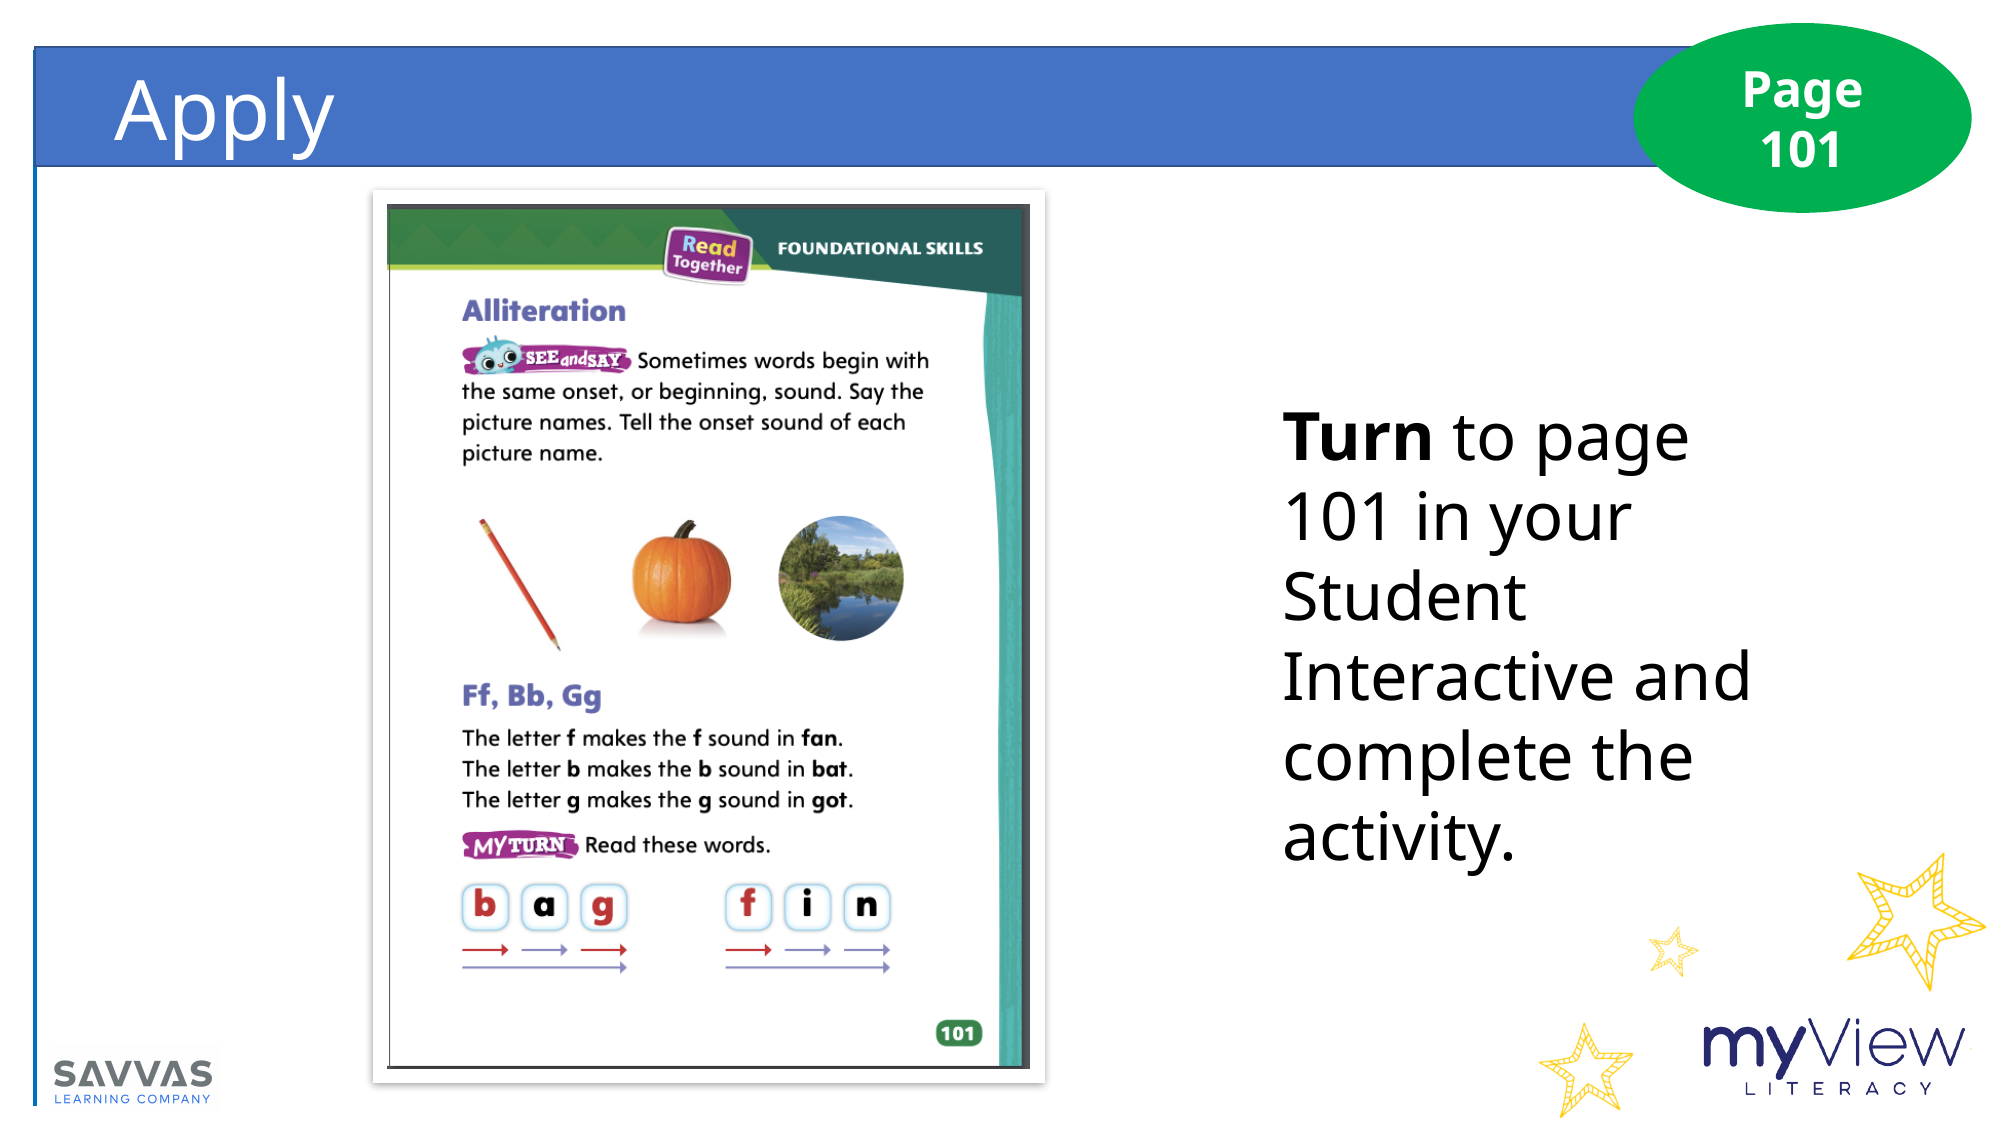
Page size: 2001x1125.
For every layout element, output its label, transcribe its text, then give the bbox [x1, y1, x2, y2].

text_box Turn to page 101 in your Student Interactive and complete the activity. [1267, 386, 1801, 882]
picture [1509, 814, 2000, 1125]
picture [387, 203, 1031, 1069]
picture [48, 1043, 220, 1113]
text_box Apply [34, 46, 1690, 167]
text_box Page 101 [1633, 23, 1972, 213]
